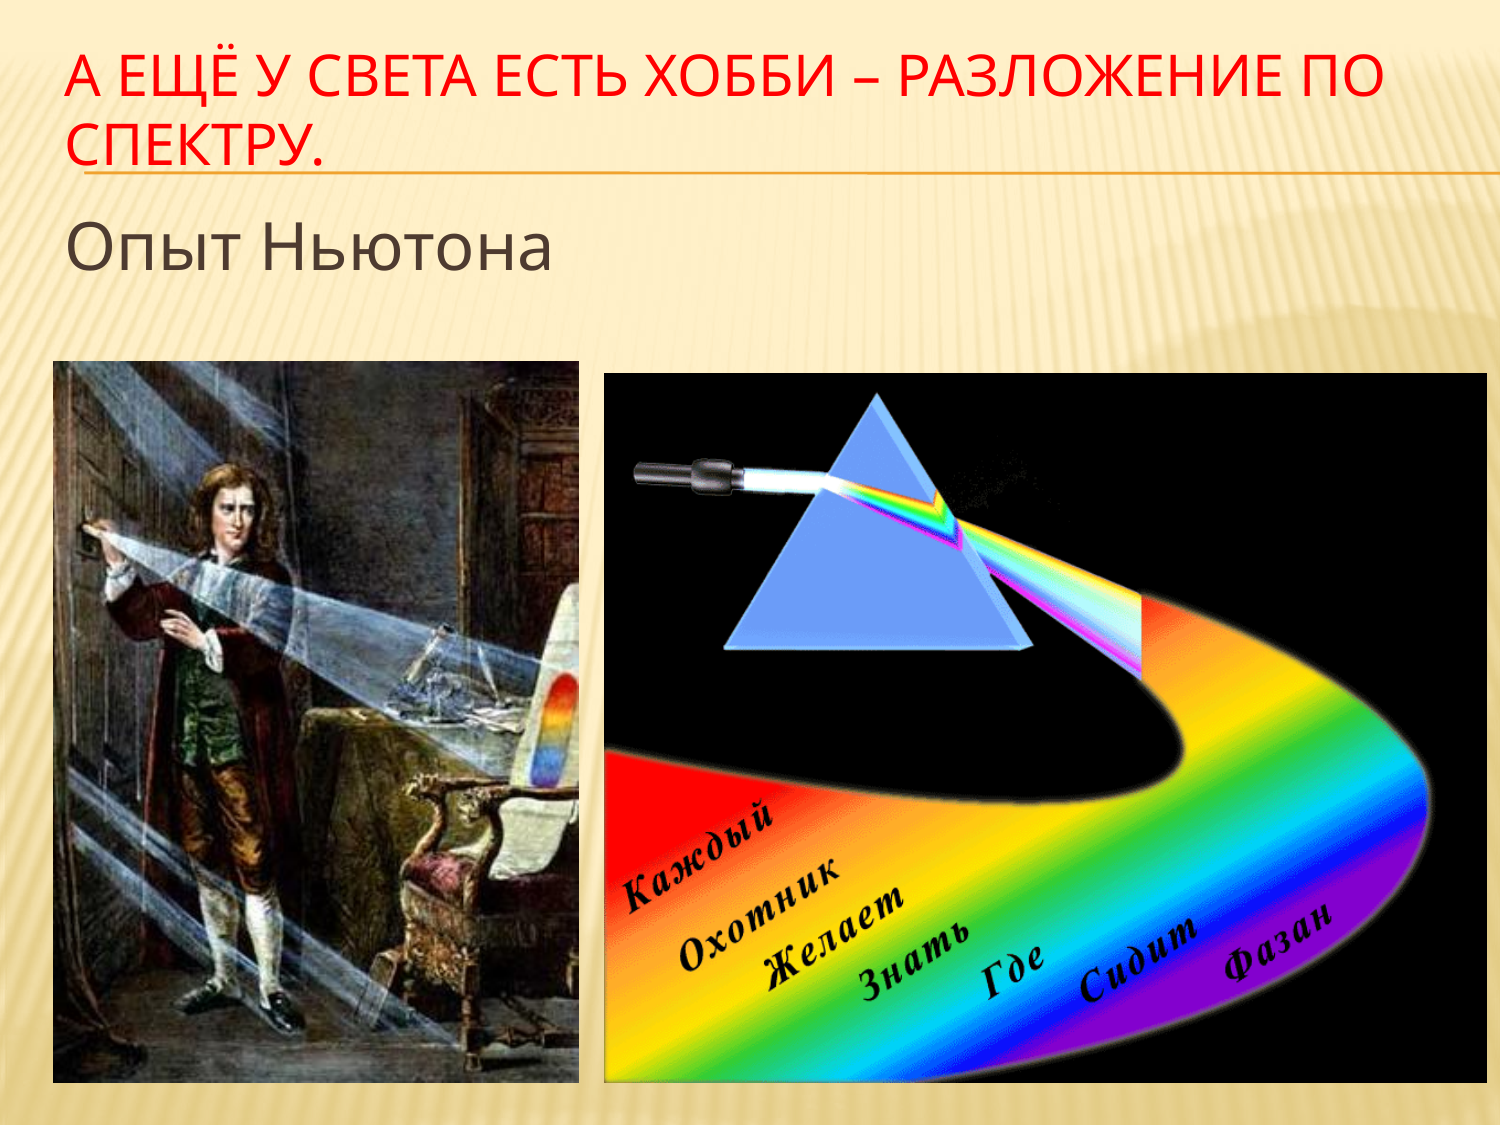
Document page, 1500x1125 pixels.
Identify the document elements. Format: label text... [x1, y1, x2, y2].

picture [52, 361, 580, 1083]
list Опыт Ньютона [50, 196, 1475, 1125]
picture [603, 373, 1487, 1083]
title А ещё у Света есть хобби – разложение по спектру. [50, 30, 1475, 185]
